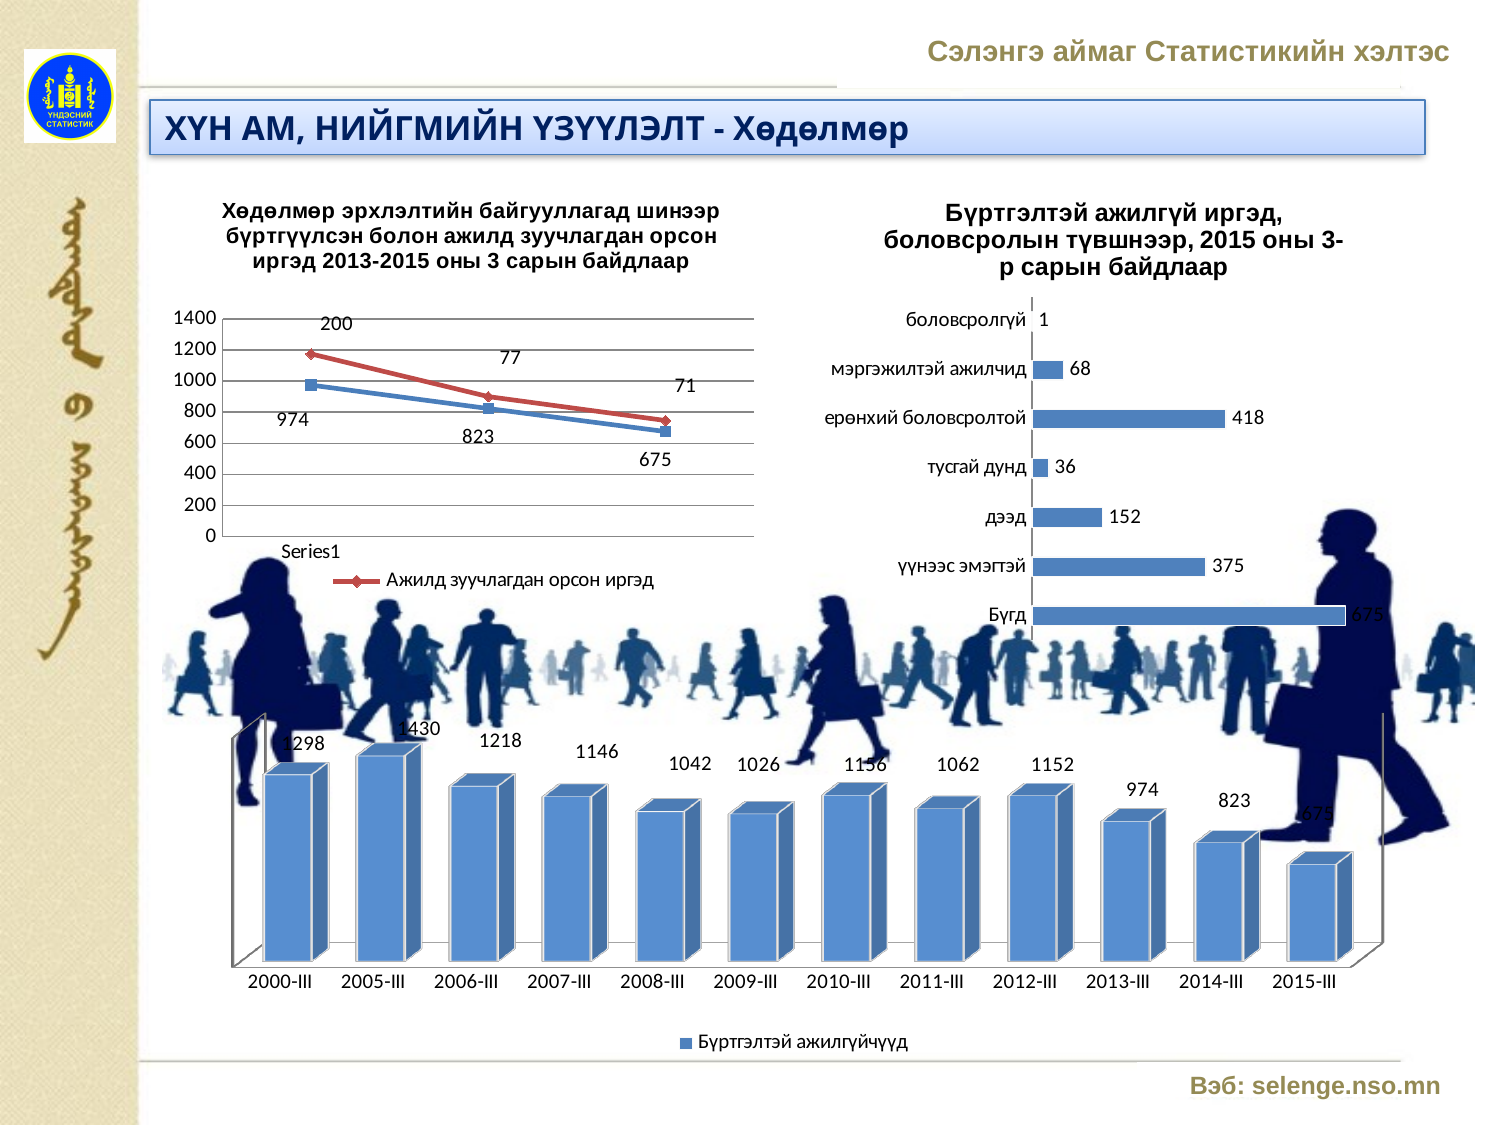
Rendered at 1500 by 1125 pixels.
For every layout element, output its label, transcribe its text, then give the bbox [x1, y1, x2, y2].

text_box Сэлэнгэ аймаг Статистикийн хэлтэс [1404, 24, 1475, 75]
picture [0, 0, 1500, 1125]
chart [149, 174, 794, 621]
text_box ХҮН АМ, НИЙГМИЙН ҮЗҮҮЛЭЛТ - Хөдөлмөр [149, 99, 1426, 155]
chart [187, 674, 1426, 1063]
chart [812, 174, 1416, 651]
